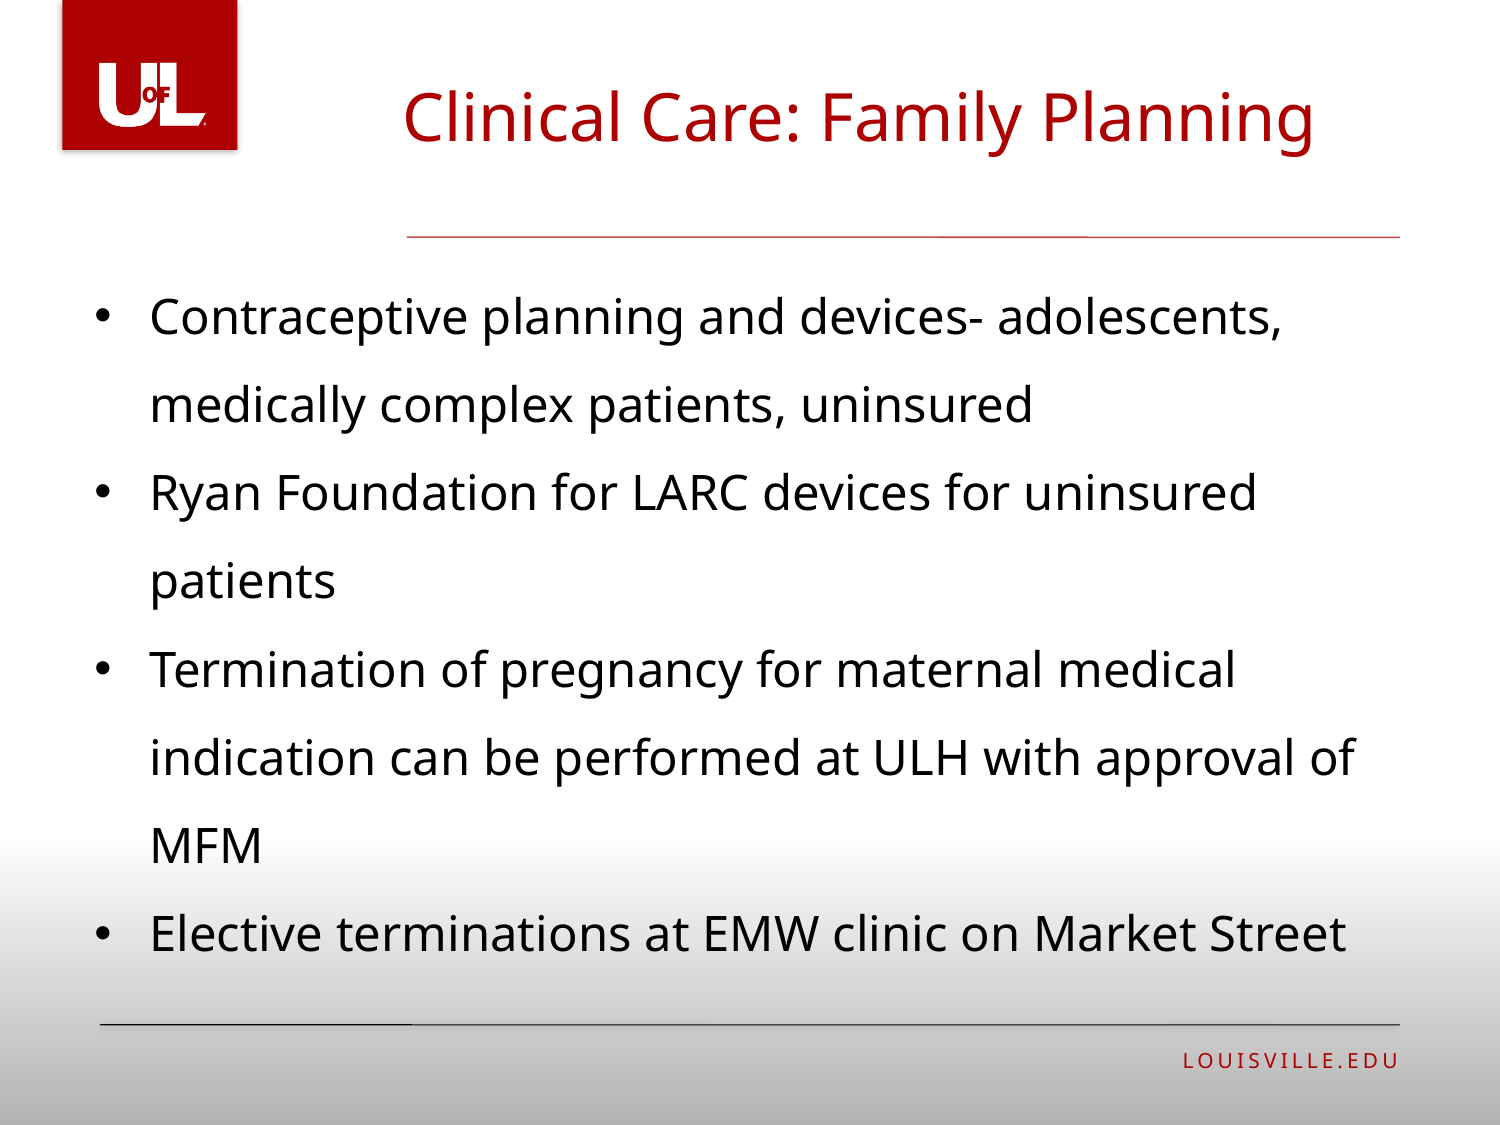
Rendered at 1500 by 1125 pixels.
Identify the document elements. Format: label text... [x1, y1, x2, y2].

list Clinical Care: Family Planning [387, 24, 1400, 163]
picture [99, 62, 207, 127]
list Contraceptive planning and devices- adolescents, medically complex patients, uninsured Ryan Foundation for LARC devices for uninsured patients Termination of pregnancy for maternal medical indication can be performed at ULH with approval of MFM Elective terminations at EMW clinic on Market Street [79, 248, 1466, 974]
